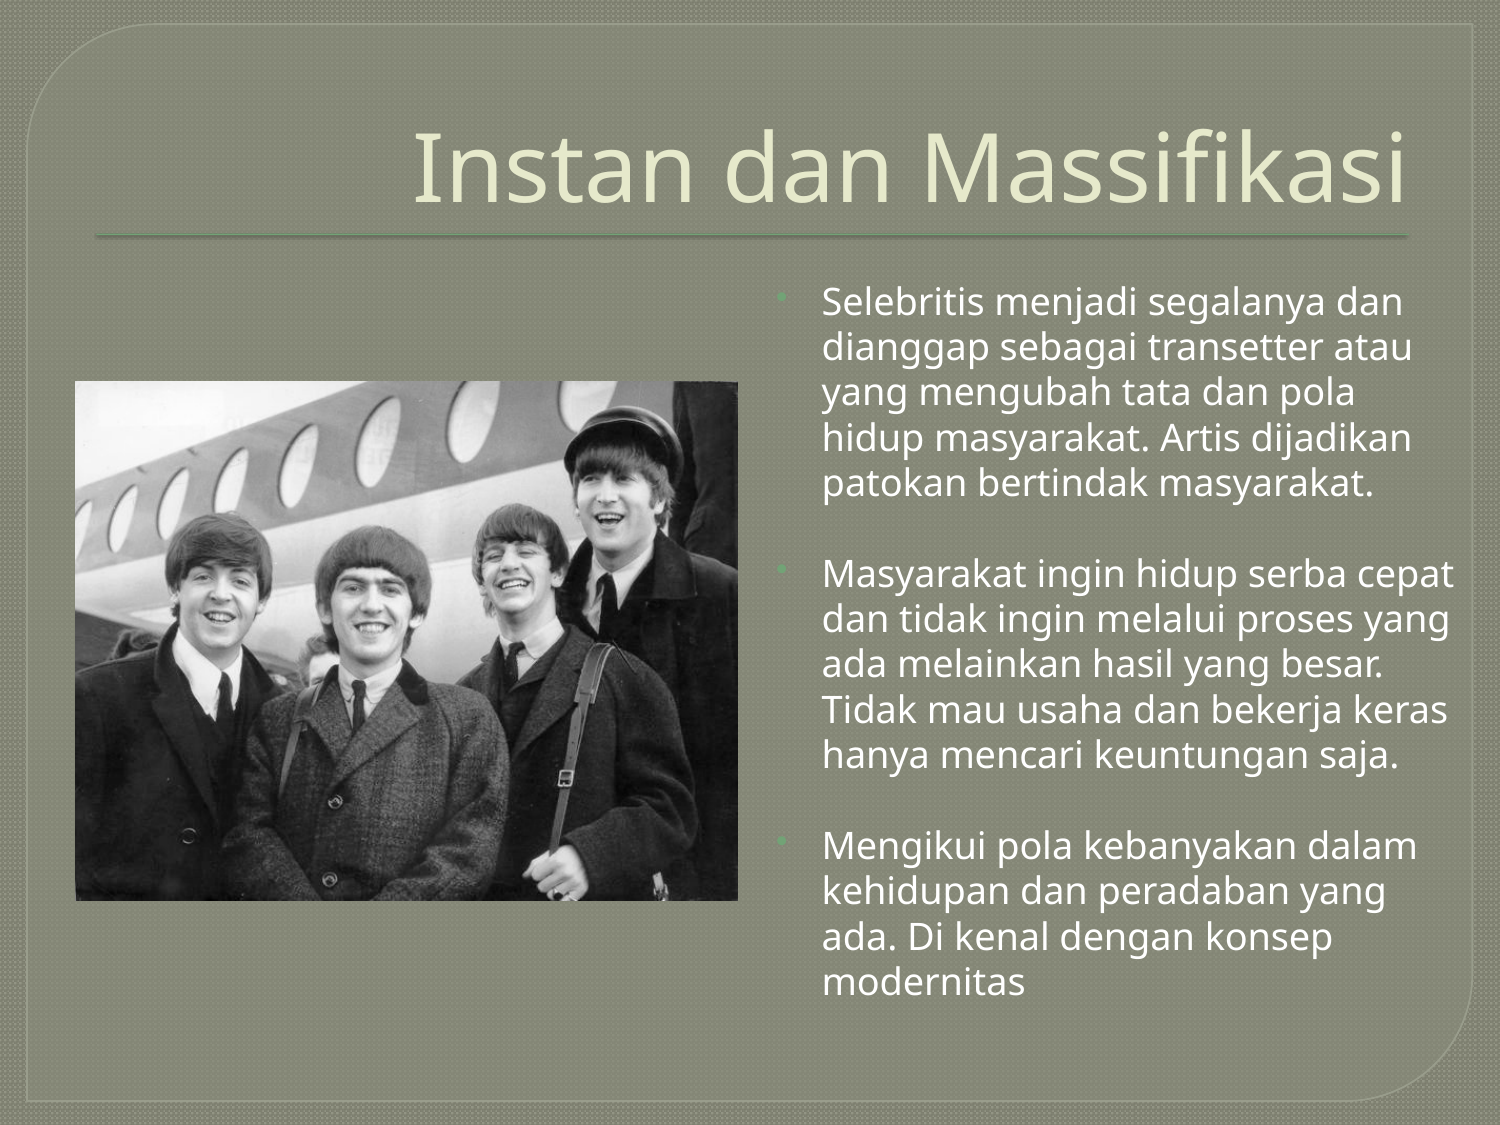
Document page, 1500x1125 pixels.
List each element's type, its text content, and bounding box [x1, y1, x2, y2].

list Selebritis menjadi segalanya dan dianggap sebagai transetter atau yang mengubah tata dan pola hidup masyarakat. Artis dijadikan patokan bertindak masyarakat. Masyarakat ingin hidup serba cepat dan tidak ingin melalui proses yang ada melainkan hasil yang besar. Tidak mau usaha dan bekerja keras hanya mencari keuntungan saja. Mengikui pola kebanyakan dalam kehidupan dan peradaban yang ada. Di kenal dengan konsep modernitas [762, 270, 1477, 1043]
title Instan dan Massifikasi [75, 41, 1425, 230]
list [74, 381, 738, 902]
